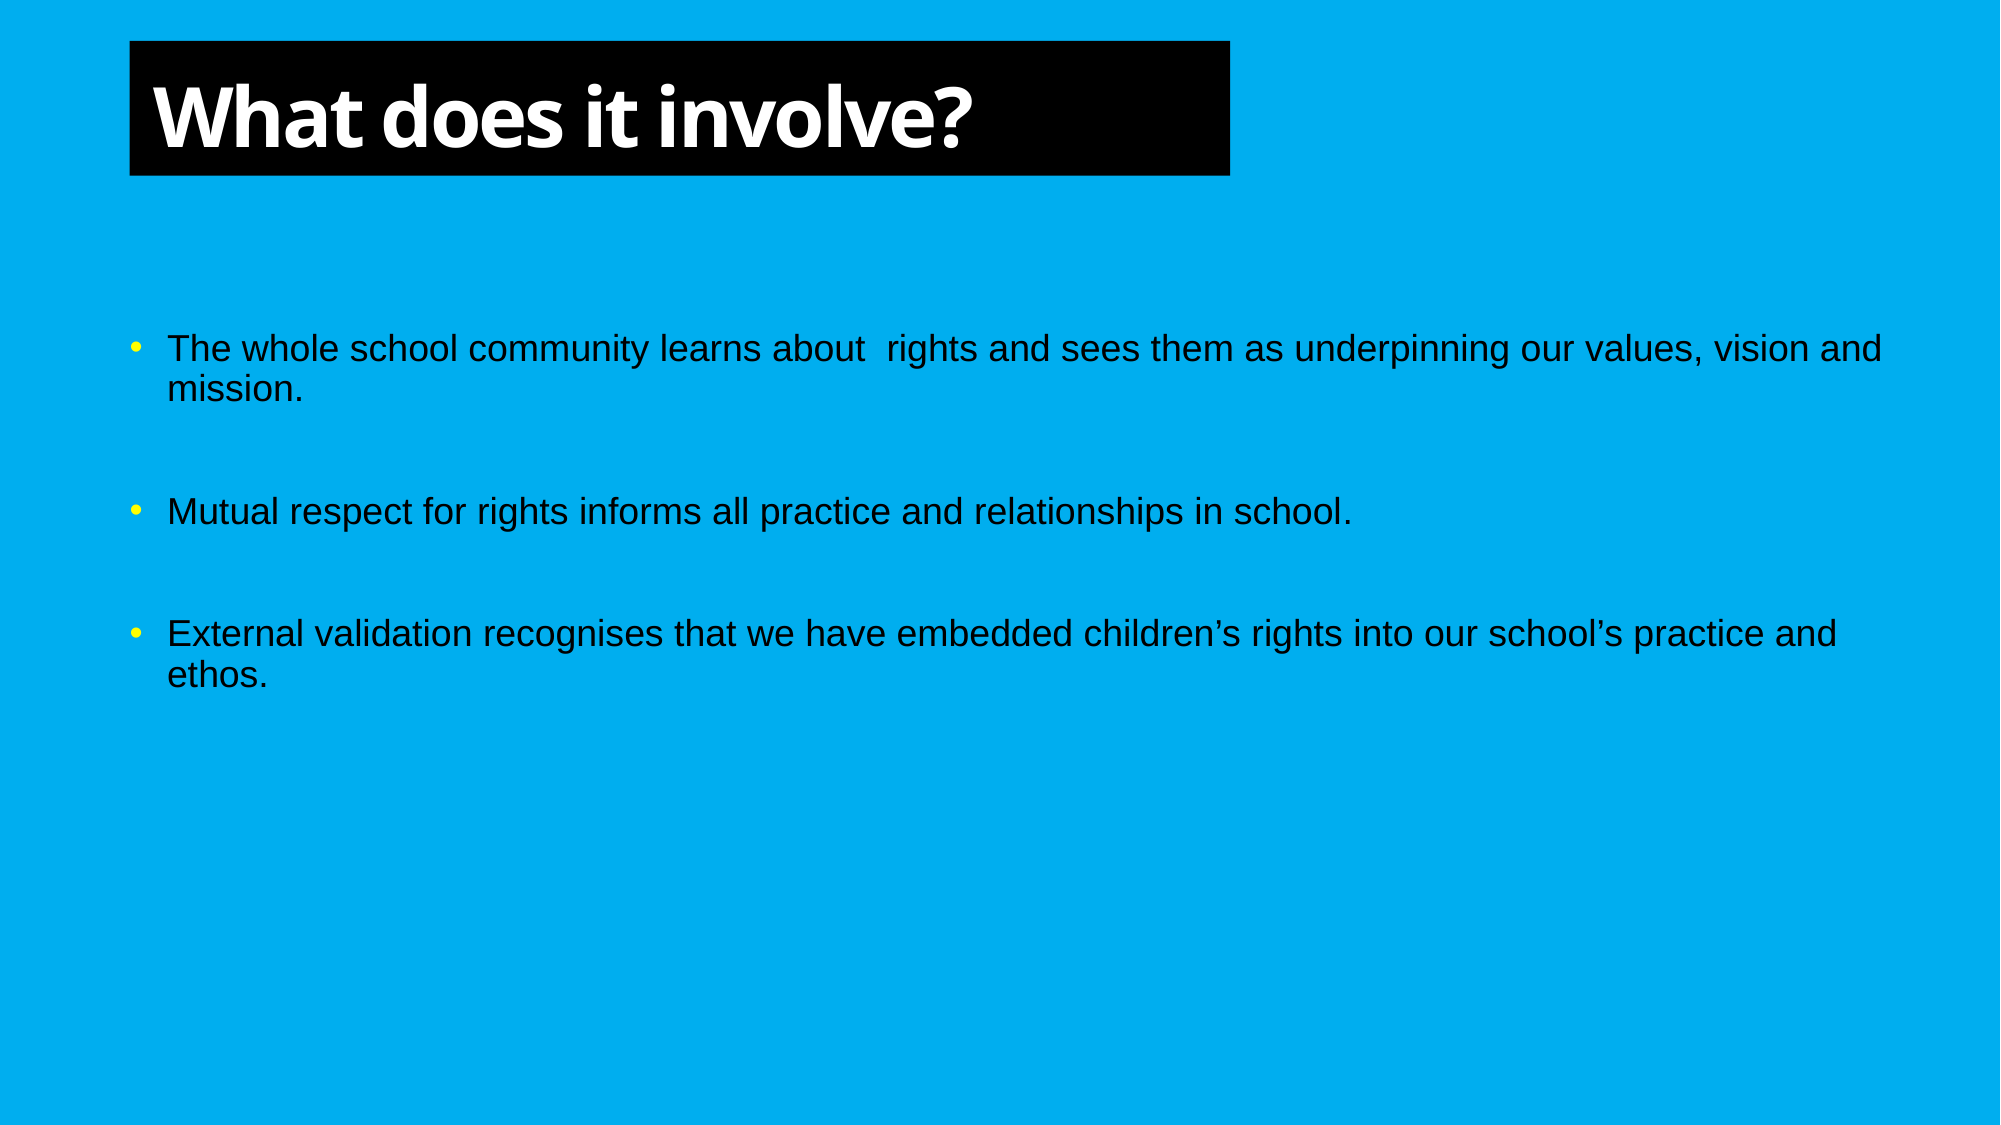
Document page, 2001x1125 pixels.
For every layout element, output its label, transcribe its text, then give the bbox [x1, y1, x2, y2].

list The whole school community learns about rights and sees them as underpinning our values, vision and mission​. Mutual respect for rights informs all practice and relationships in school​. External validation recognises that we have embedded children’s rights into our school’s practice and ethos. [129, 321, 1912, 1038]
list What does it involve? [129, 40, 1231, 176]
